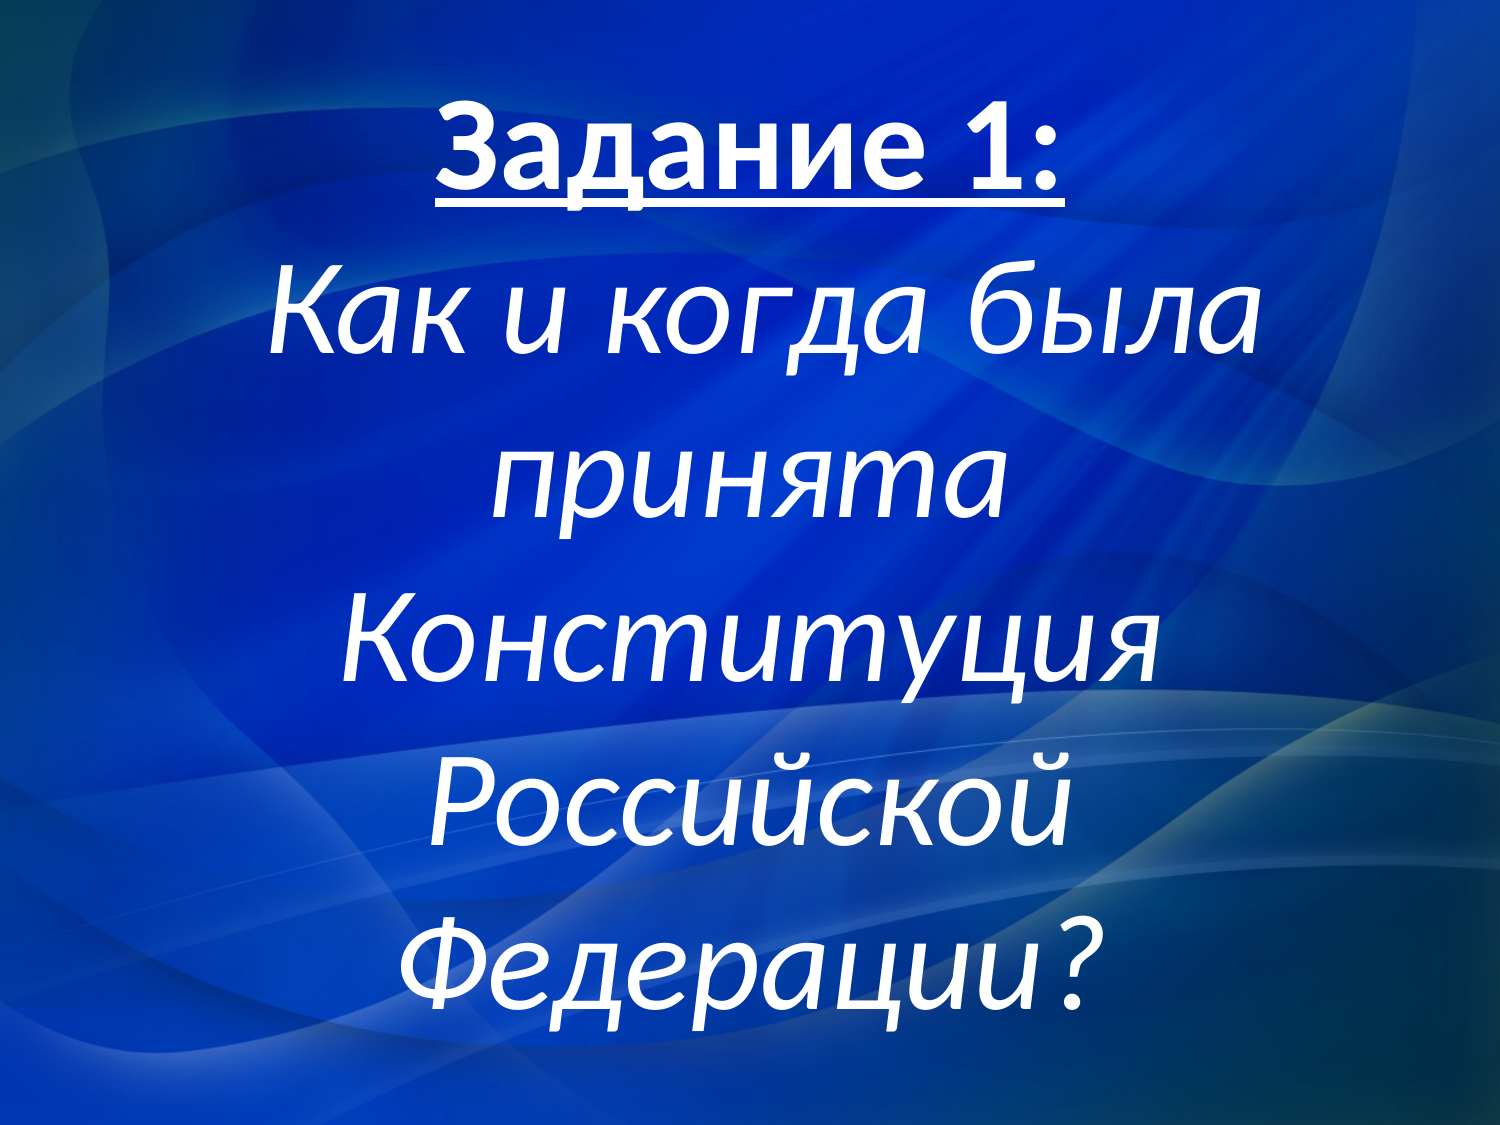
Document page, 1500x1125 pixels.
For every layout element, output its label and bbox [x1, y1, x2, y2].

list [0, 0, 1500, 1125]
